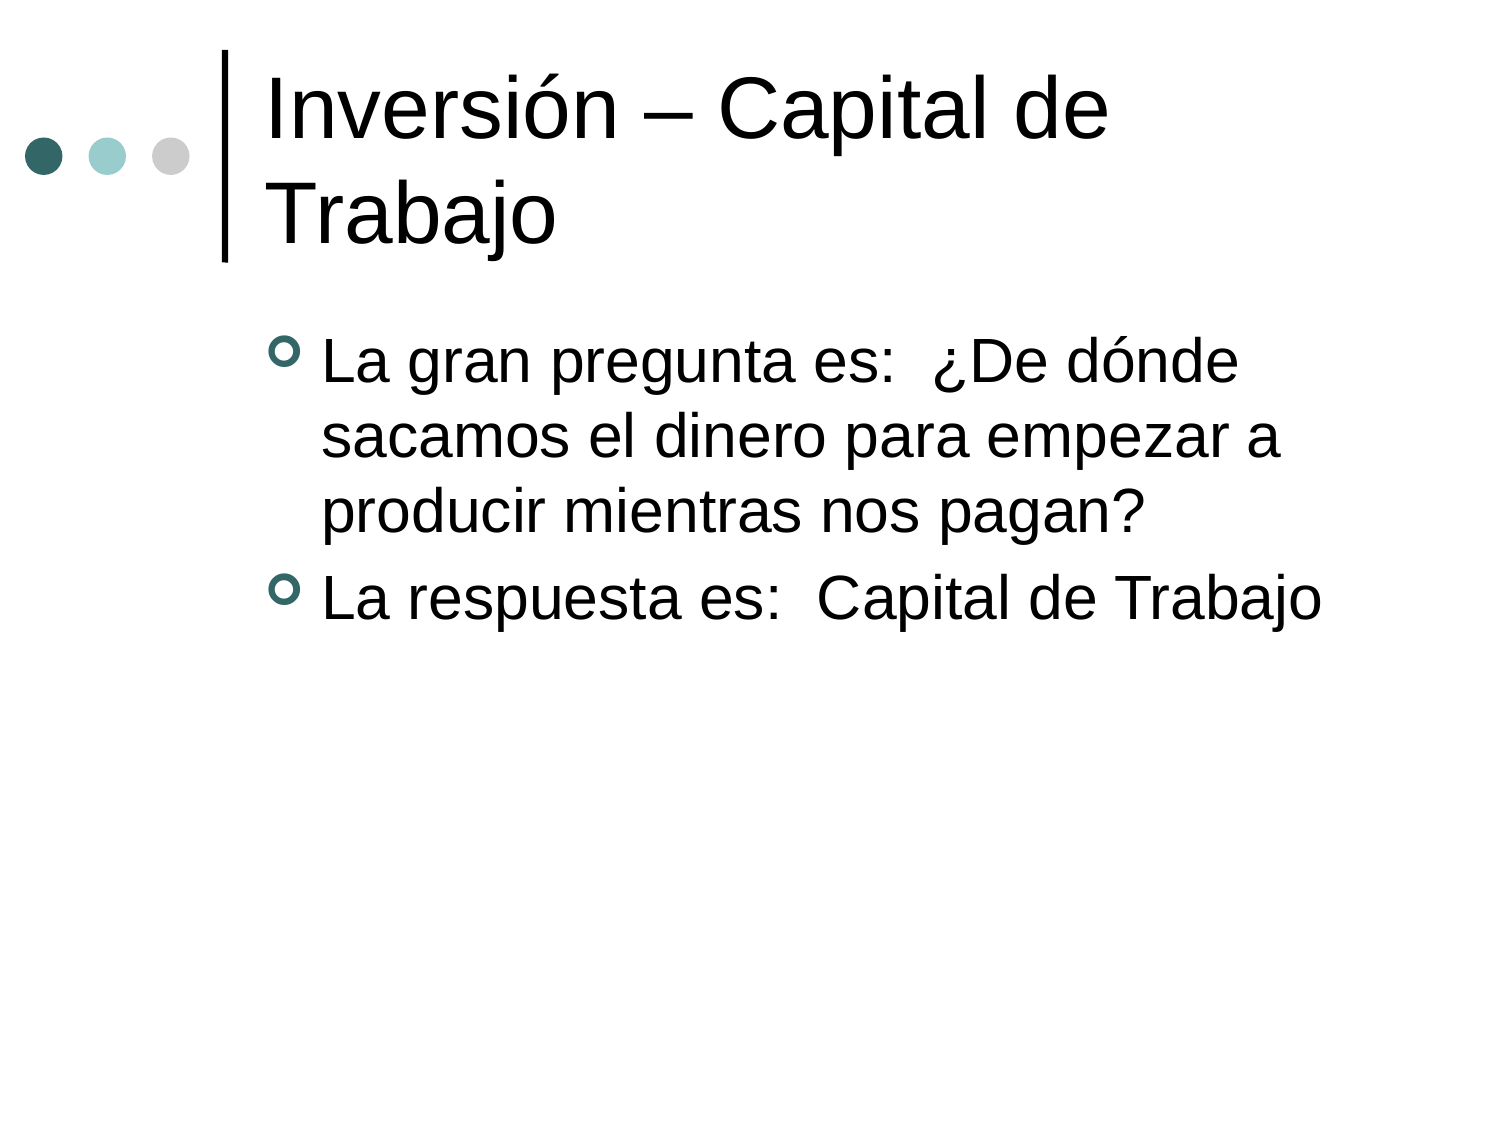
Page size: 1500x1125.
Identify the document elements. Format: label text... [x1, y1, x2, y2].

title Inversión – Capital de Trabajo [249, 30, 1401, 282]
list La gran pregunta es: ¿De dónde sacamos el dinero para empezar a producir mientras nos pagan? La respuesta es: Capital de Trabajo [249, 312, 1401, 988]
